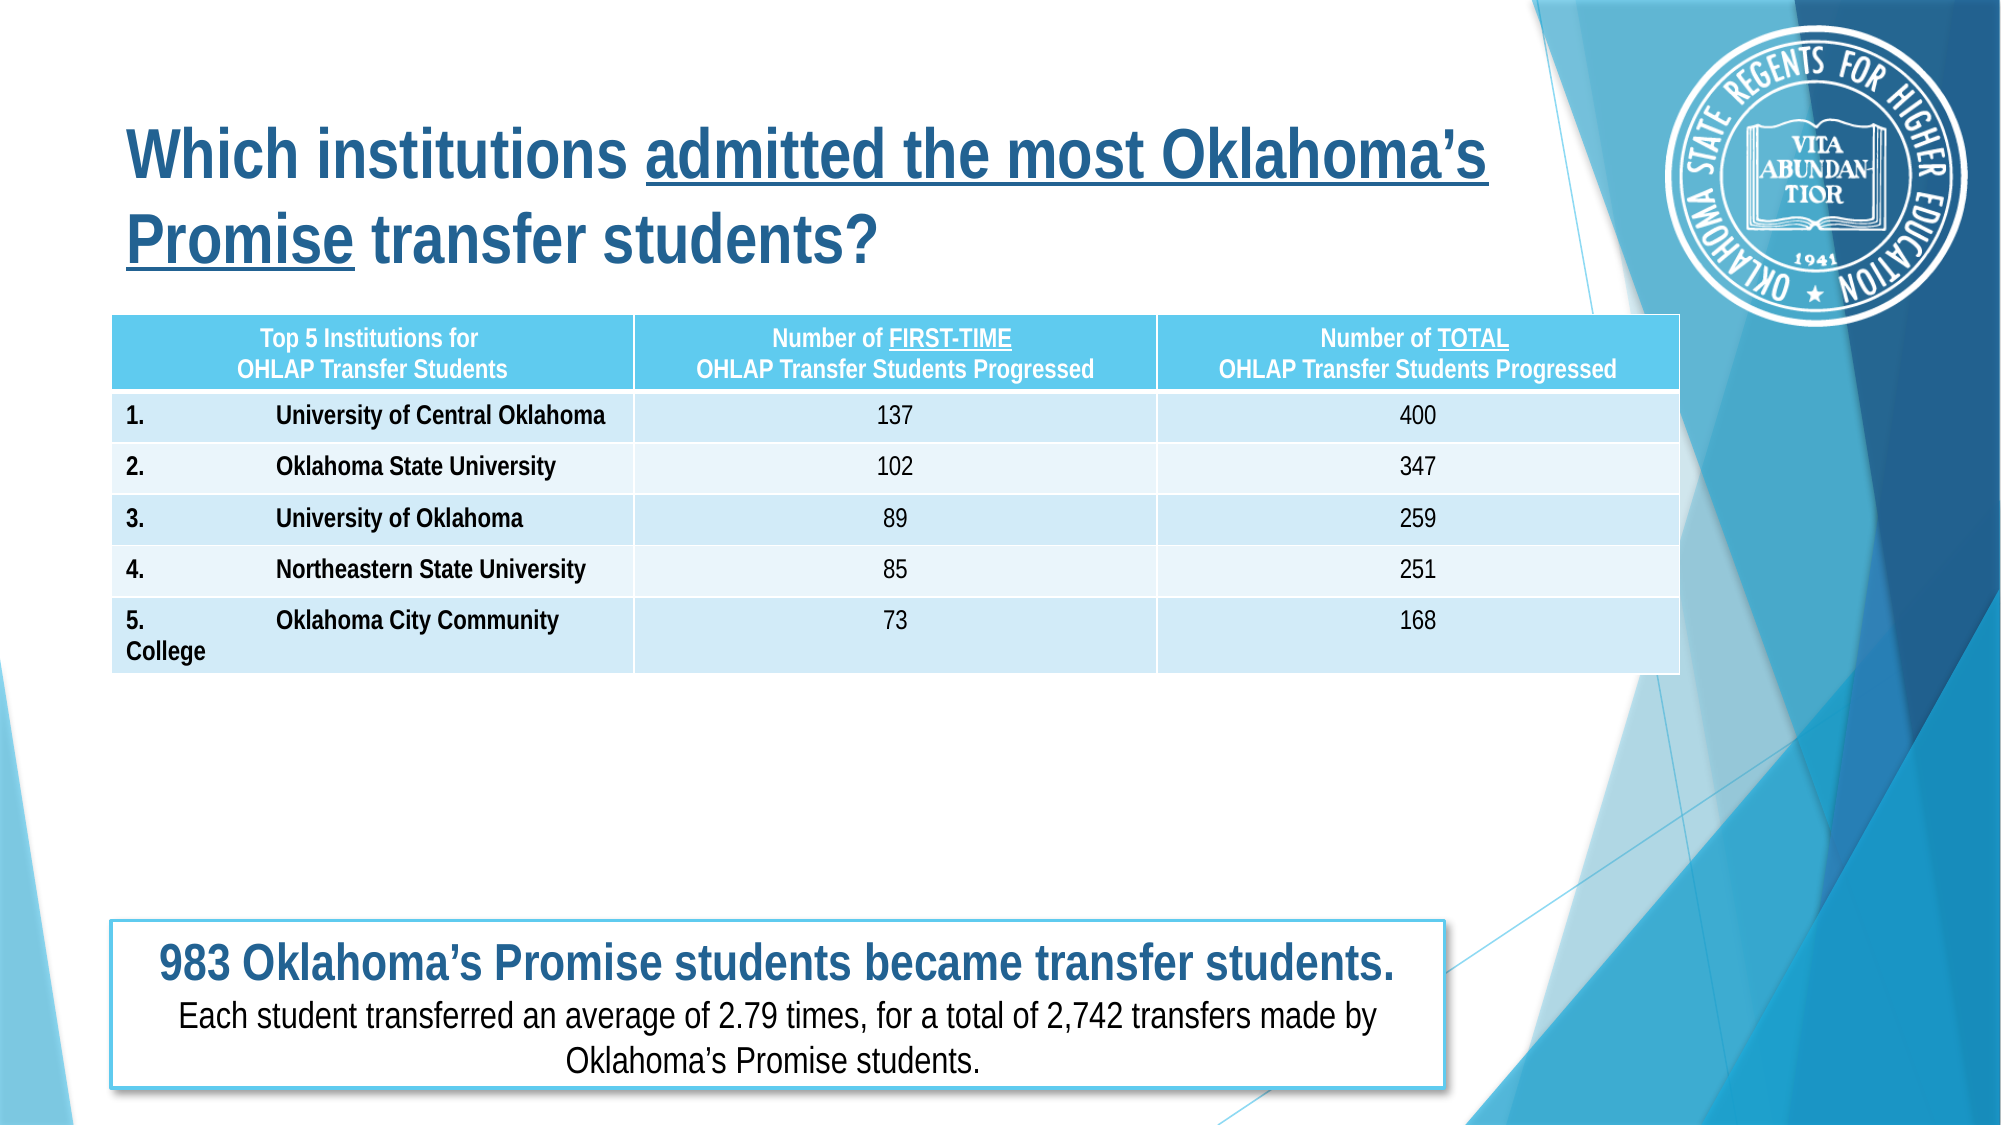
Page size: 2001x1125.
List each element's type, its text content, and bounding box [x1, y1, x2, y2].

table_cell 2. Oklahoma State University [112, 444, 633, 493]
table_cell 73 [635, 598, 1156, 673]
table_cell 85 [635, 546, 1156, 596]
table_cell 102 [635, 444, 1156, 493]
title Which institutions admitted the most Oklahoma’s Promise transfer students? [111, 99, 1522, 314]
table_cell 251 [1158, 546, 1679, 596]
table_cell 3. University of Oklahoma [112, 495, 633, 545]
table_cell 137 [635, 394, 1156, 442]
table_cell 400 [1158, 394, 1679, 442]
table_cell 259 [1158, 495, 1679, 545]
table_cell 89 [635, 495, 1156, 545]
text_box 983 Oklahoma’s Promise students became transfer students. Each student transferred an average of 2.79 times, for a total of 2,742 transfers made by Oklahoma’s Promise students. [109, 919, 1446, 1090]
table_header Top 5 Institutions for OHLAP Transfer Students [112, 315, 633, 389]
table_cell 1. University of Central Oklahoma [112, 394, 633, 442]
table_cell 168 [1158, 598, 1679, 673]
table_cell 347 [1158, 444, 1679, 493]
table_cell 4. Northeastern State University [112, 546, 633, 596]
table_header Number of FIRST-TIME OHLAP Transfer Students Progressed [635, 315, 1156, 389]
table_header Number of TOTAL OHLAP Transfer Students Progressed [1158, 315, 1679, 389]
table_cell 5. Oklahoma City Community College [112, 598, 633, 673]
picture [1665, 25, 1968, 327]
